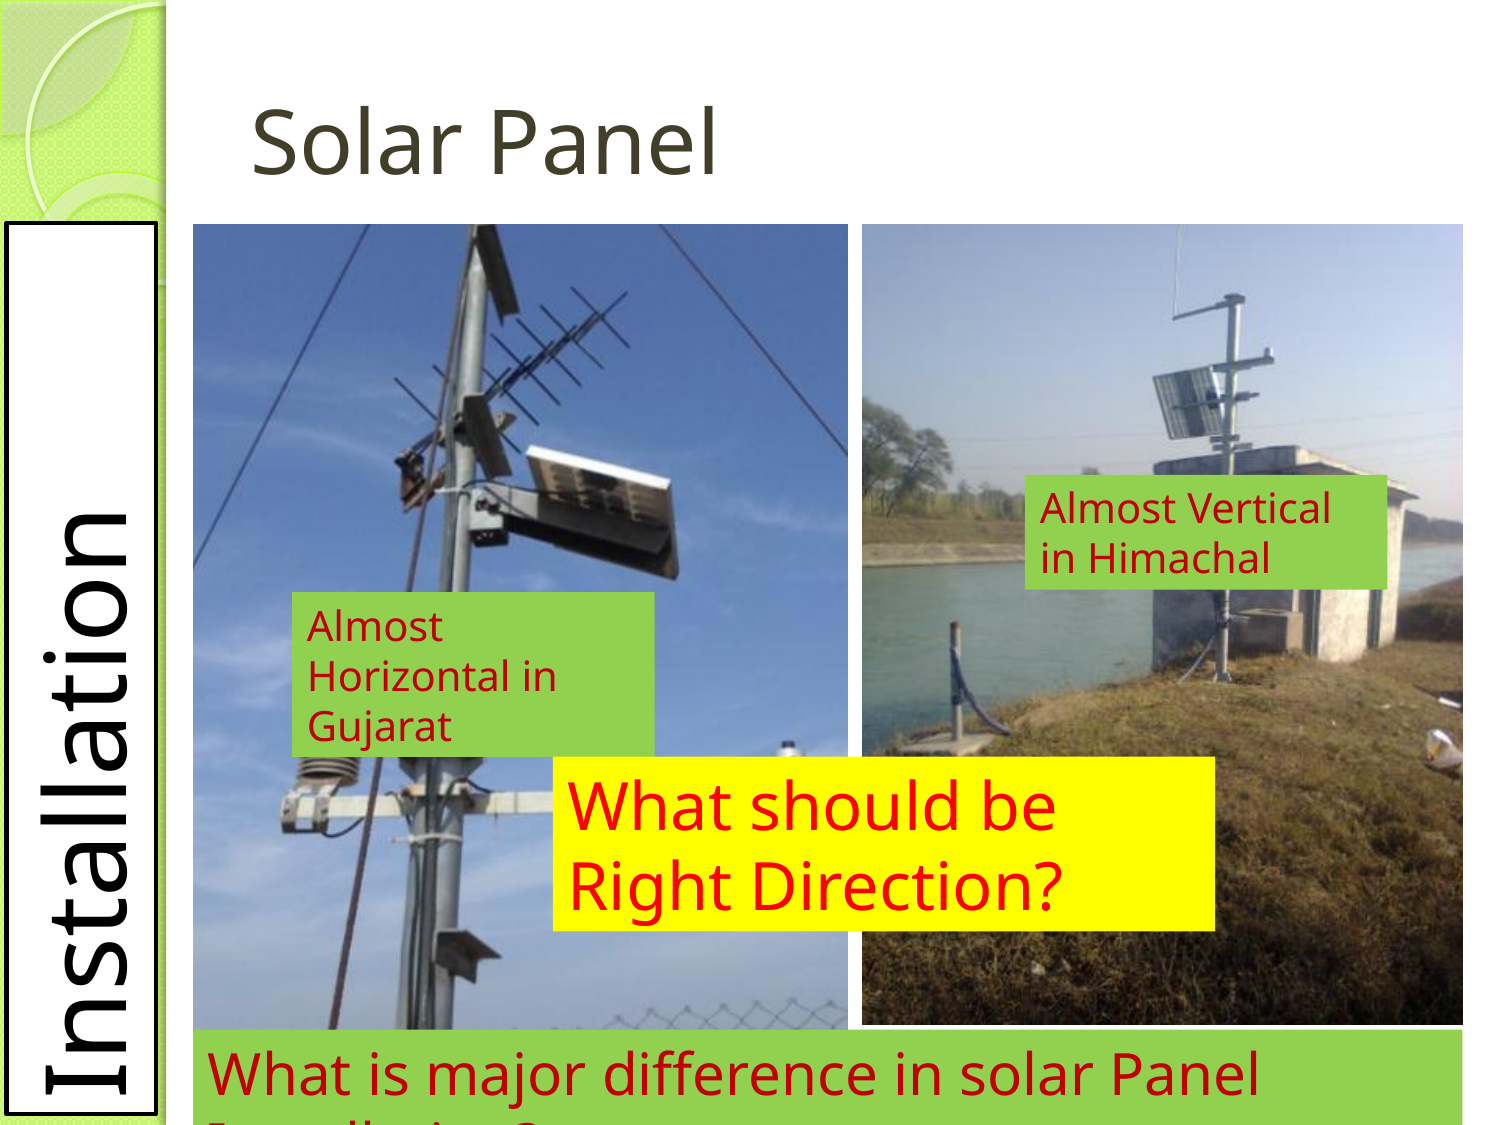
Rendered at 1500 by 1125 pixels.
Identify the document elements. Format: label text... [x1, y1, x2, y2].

title Solar Panel [235, 45, 1466, 228]
picture [862, 224, 1463, 1026]
text_box Installation [4, 221, 158, 1116]
text_box What is major difference in solar Panel Installation? [193, 1030, 1463, 1125]
picture [192, 224, 848, 1030]
